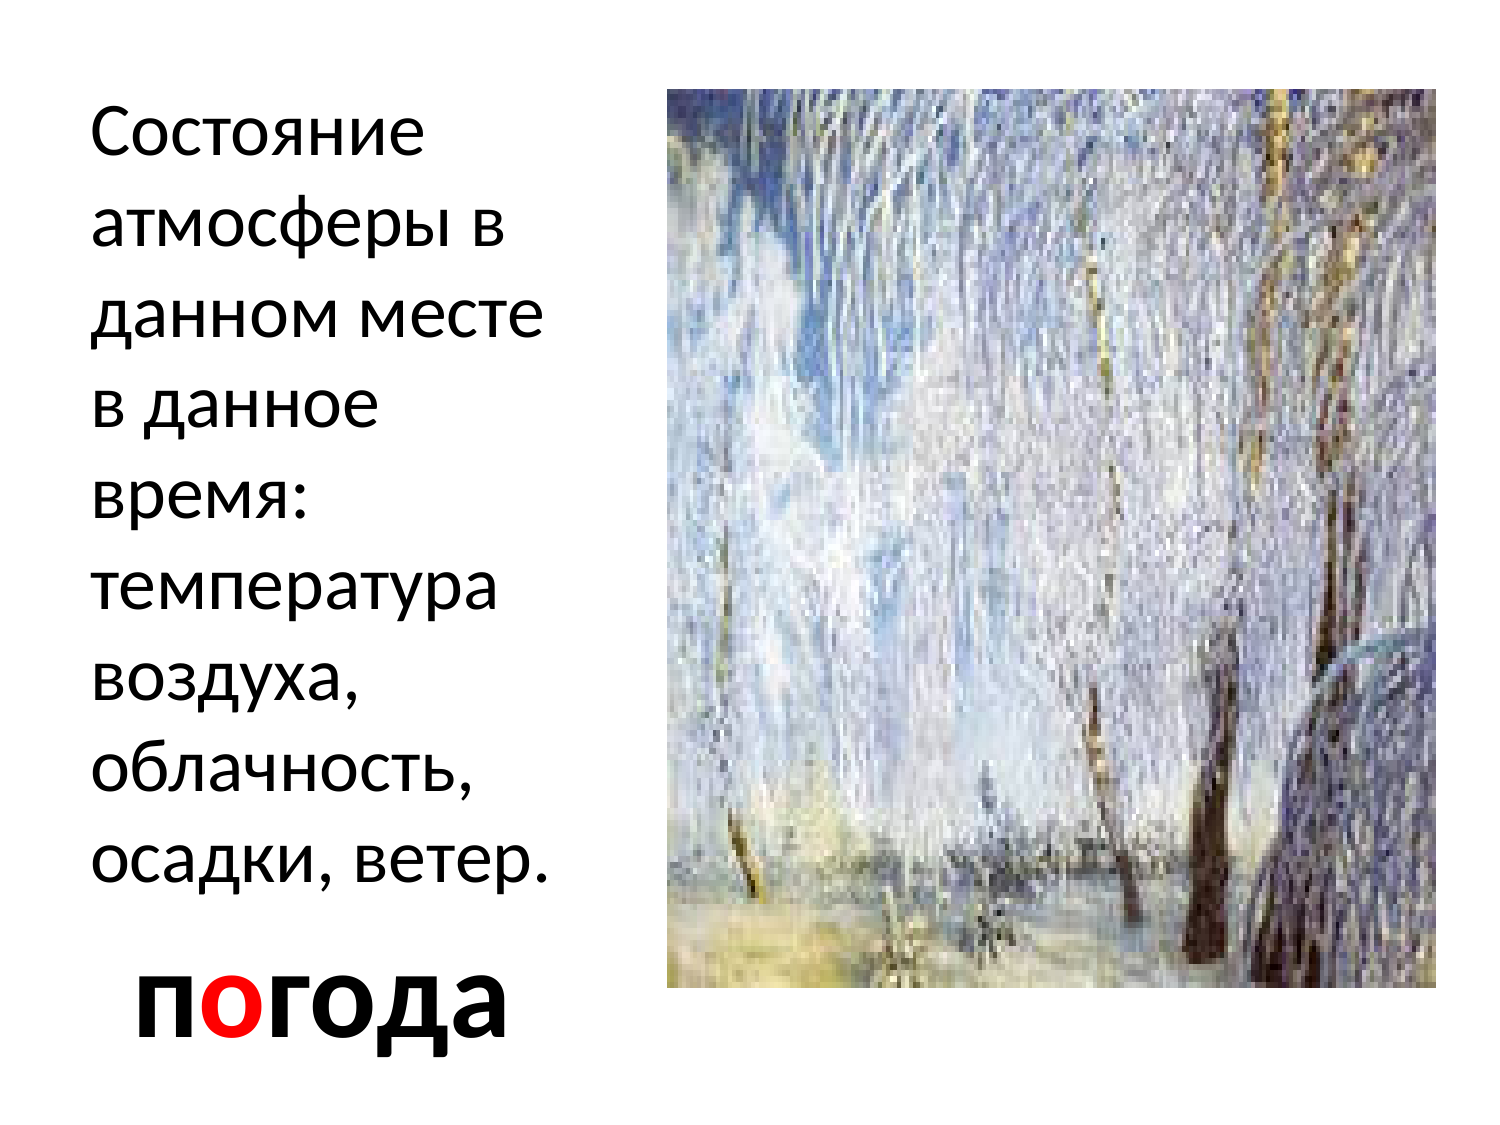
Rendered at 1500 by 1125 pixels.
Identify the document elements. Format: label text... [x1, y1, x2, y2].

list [667, 89, 1436, 988]
title Состояние атмосферы в данном месте в данное время: температура воздуха, облачность, осадки, ветер. [75, 44, 569, 905]
list погода [75, 905, 569, 1071]
